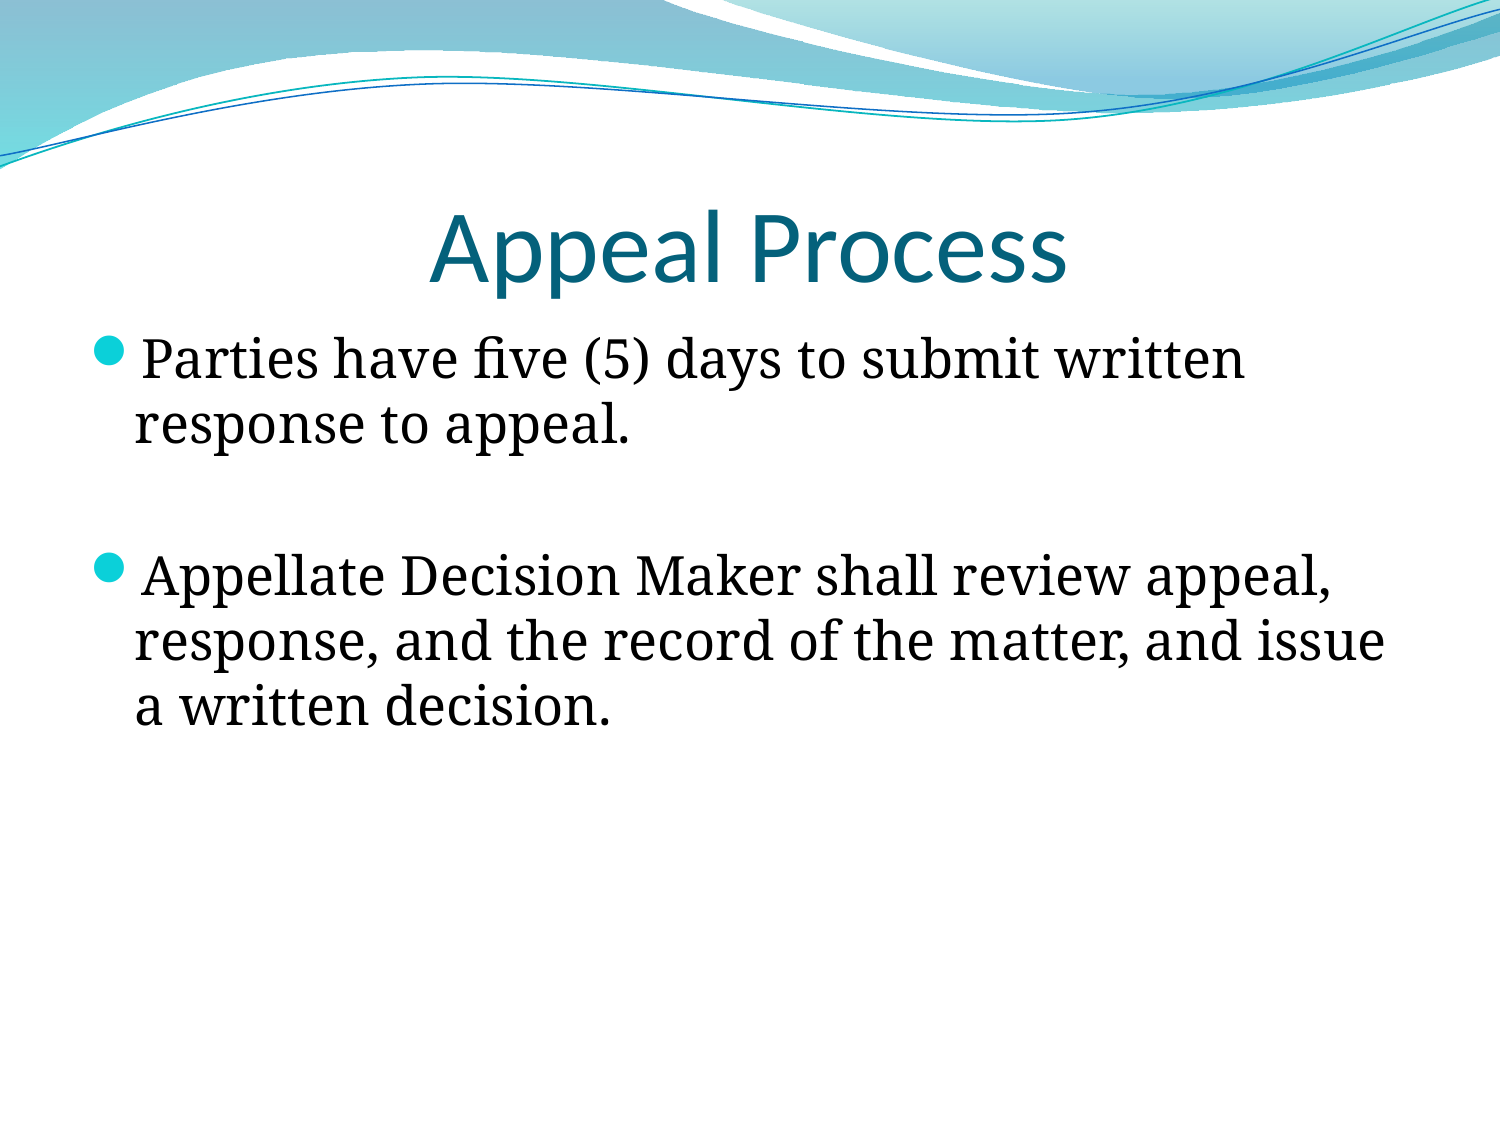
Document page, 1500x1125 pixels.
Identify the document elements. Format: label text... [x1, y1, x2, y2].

list Parties have five (5) days to submit written response to appeal. Appellate Decision Maker shall review appeal, response, and the record of the matter, and issue a written decision. [75, 317, 1425, 1038]
title Appeal Process [75, 115, 1425, 303]
